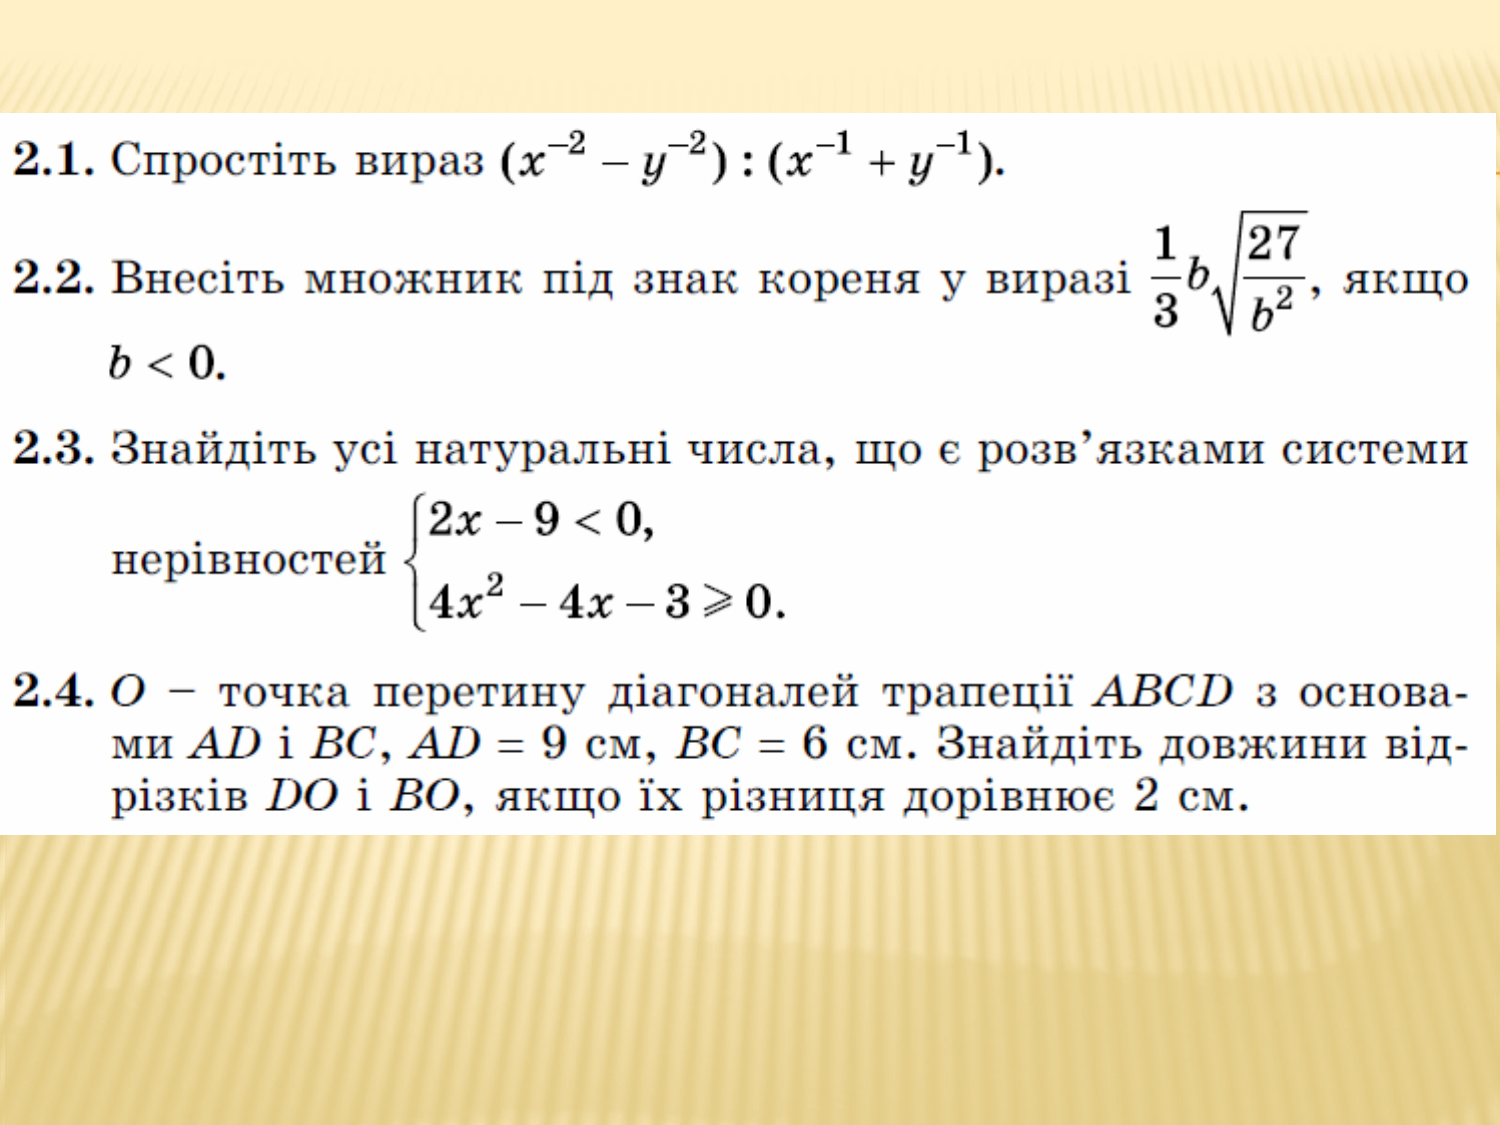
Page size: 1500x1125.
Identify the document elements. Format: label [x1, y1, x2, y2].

picture [0, 113, 1496, 835]
